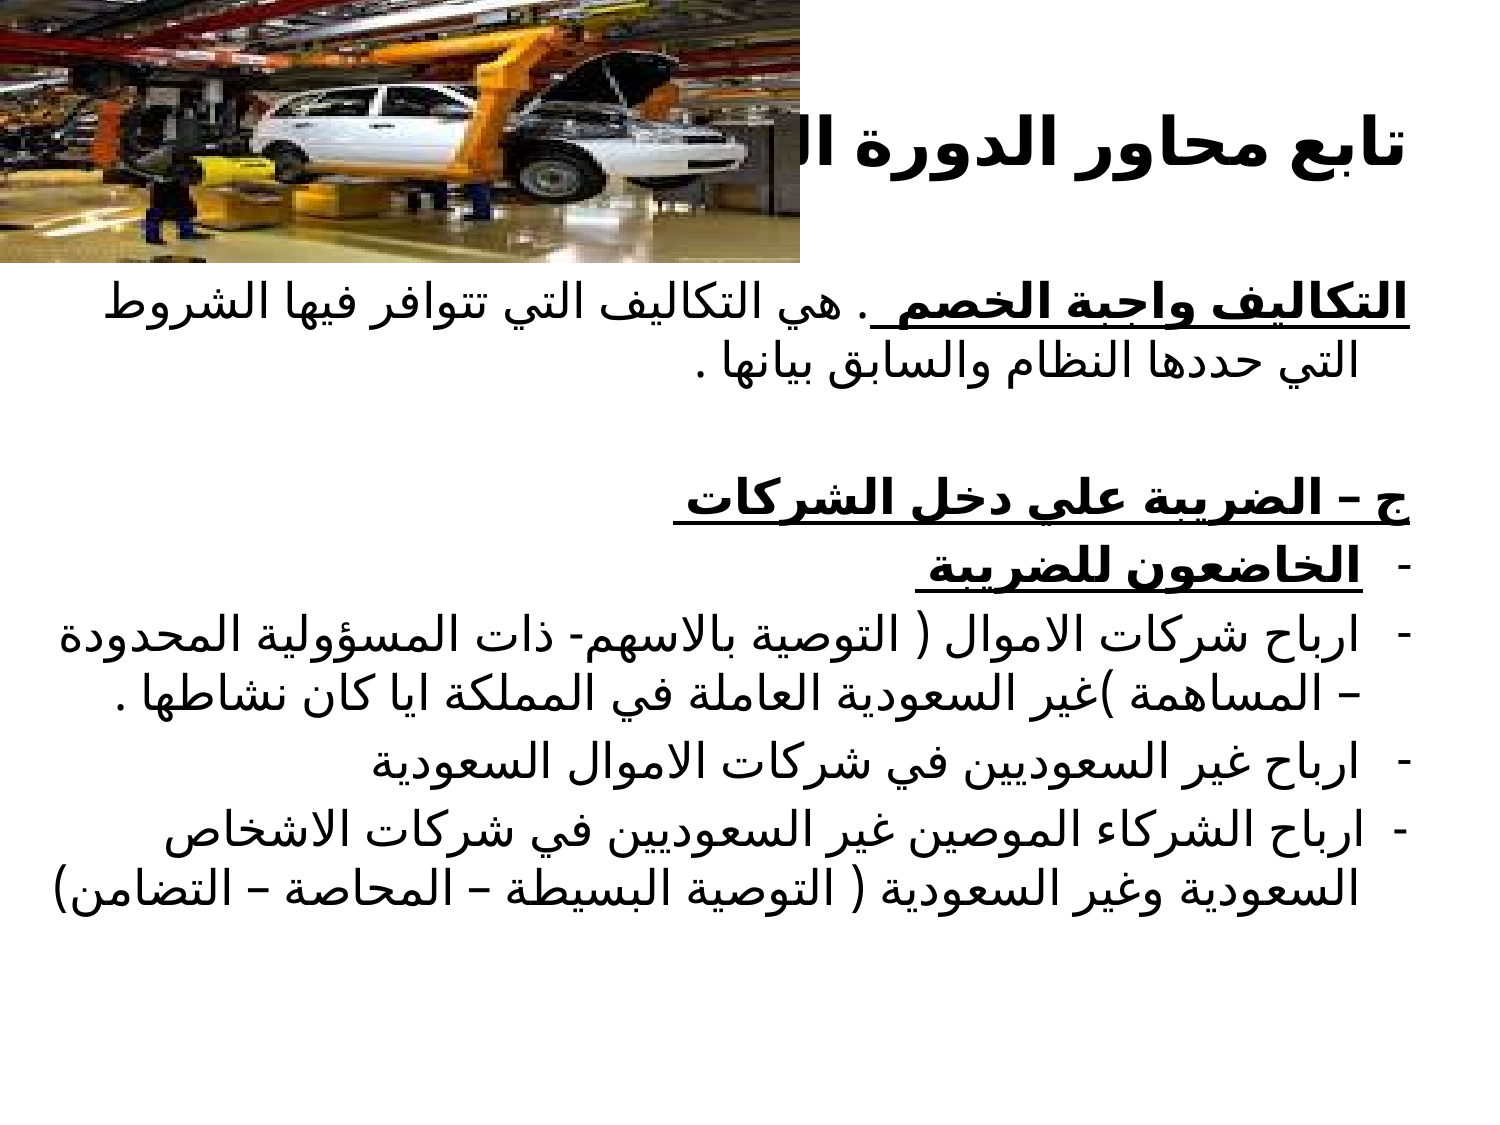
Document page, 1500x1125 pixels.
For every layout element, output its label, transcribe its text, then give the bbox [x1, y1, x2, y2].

picture [0, 0, 801, 263]
list التكاليف واجبة الخصم . هي التكاليف التي تتوافر فيها الشروط التي حددها النظام والسابق بيانها . ج – الضريبة علي دخل الشركات الخاضعون للضريبة ارباح شركات الاموال ( التوصية بالاسهم- ذات المسؤولية المحدودة – المساهمة )غير السعودية العاملة في المملكة ايا كان نشاطها . ارباح غير السعوديين في شركات الاموال السعودية - ارباح الشركاء الموصين غير السعوديين في شركات الاشخاص السعودية وغير السعودية ( التوصية البسيطة – المحاصة – التضامن) [37, 262, 1425, 1005]
title تابع محاور الدورة التدريبية [804, 45, 1425, 233]
